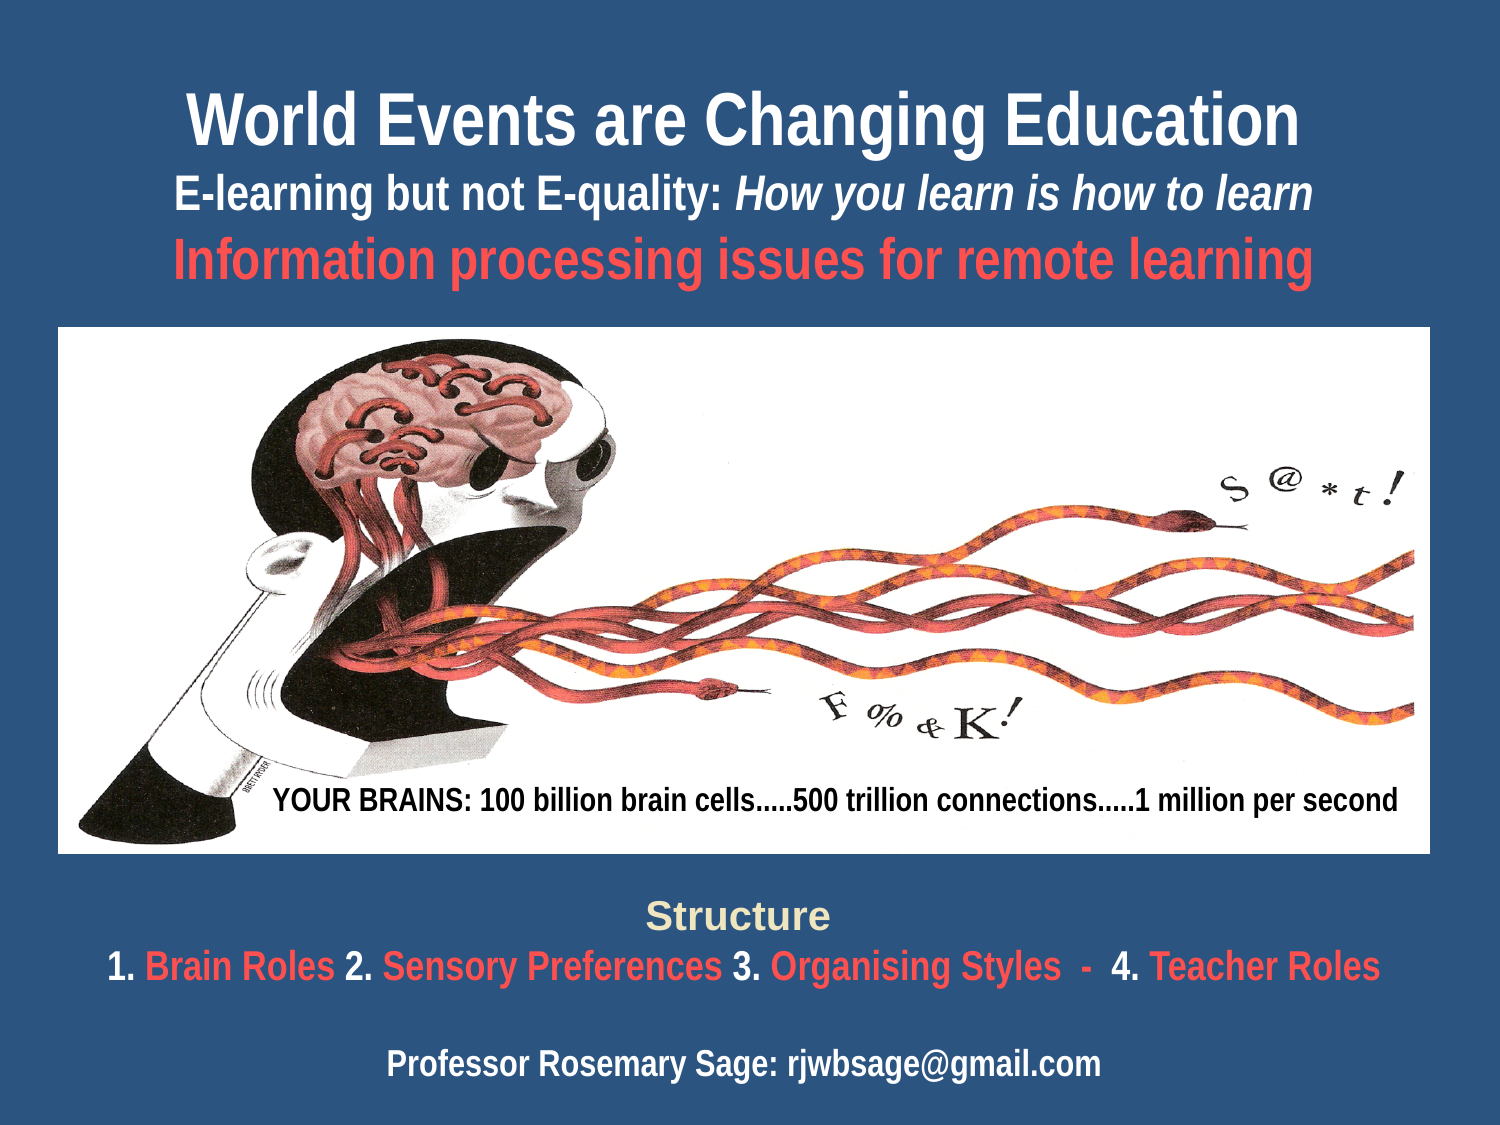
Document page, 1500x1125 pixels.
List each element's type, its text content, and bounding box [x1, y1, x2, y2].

text_box Structure 1. Brain Roles 2. Sensory Preferences 3. Organising Styles - 4. Teacher Roles Professor Rosemary Sage: rjwbsage@gmail.com [58, 881, 1430, 1092]
title World Events are Changing Education E-learning but not E-quality: How you learn is how to learn Information processing issues for remote learning [0, 0, 1500, 362]
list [58, 327, 1430, 854]
